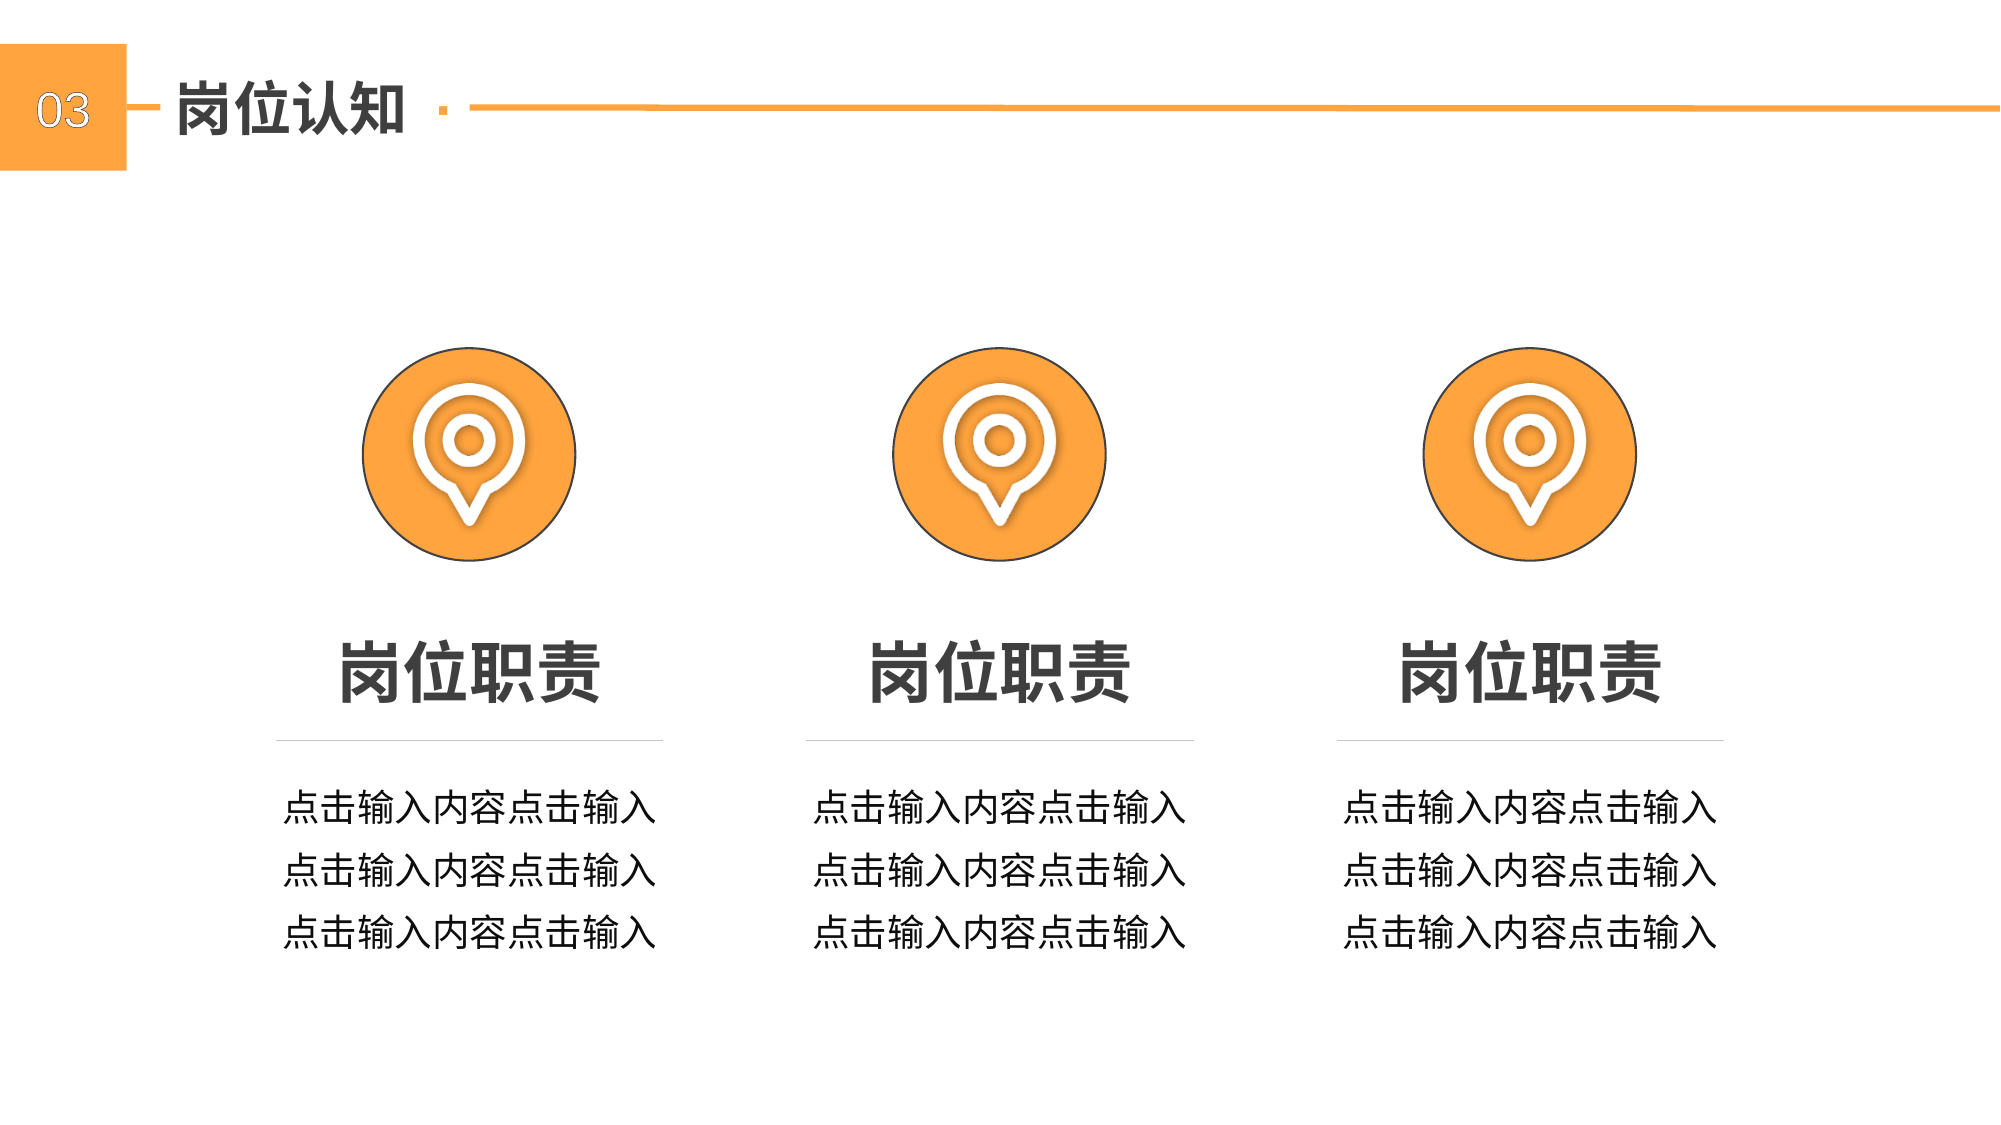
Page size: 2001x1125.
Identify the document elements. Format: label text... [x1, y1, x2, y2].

text_box 03 [0, 43, 128, 172]
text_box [1325, 348, 1735, 963]
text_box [265, 348, 675, 963]
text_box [795, 348, 1205, 963]
text_box 岗位认知 · [160, 64, 470, 107]
text_box 岗位认知 · [160, 109, 470, 150]
